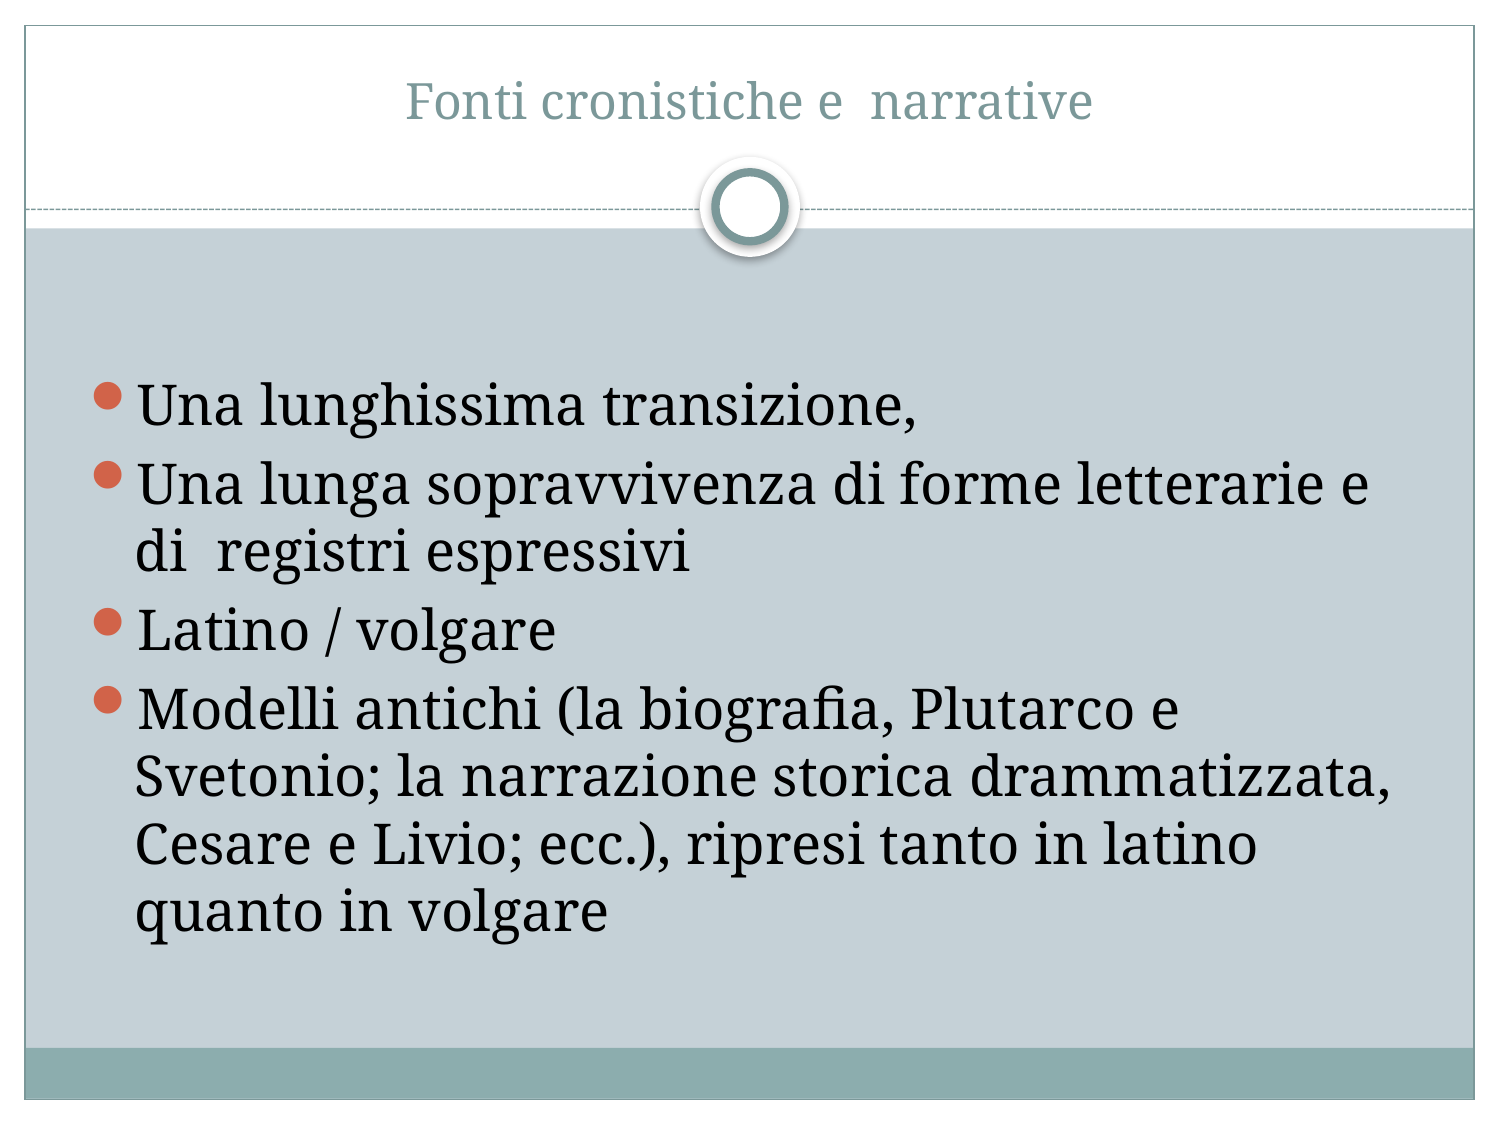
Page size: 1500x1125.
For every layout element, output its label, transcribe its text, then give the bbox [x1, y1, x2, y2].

list Una lunghissima transizione, Una lunga sopravvivenza di forme letterarie e di registri espressivi Latino / volgare Modelli antichi (la biografia, Plutarco e Svetonio; la narrazione storica drammatizzata, Cesare e Livio; ecc.), ripresi tanto in latino quanto in volgare [75, 361, 1425, 1005]
title Fonti cronistiche e narrative [75, 45, 1425, 138]
